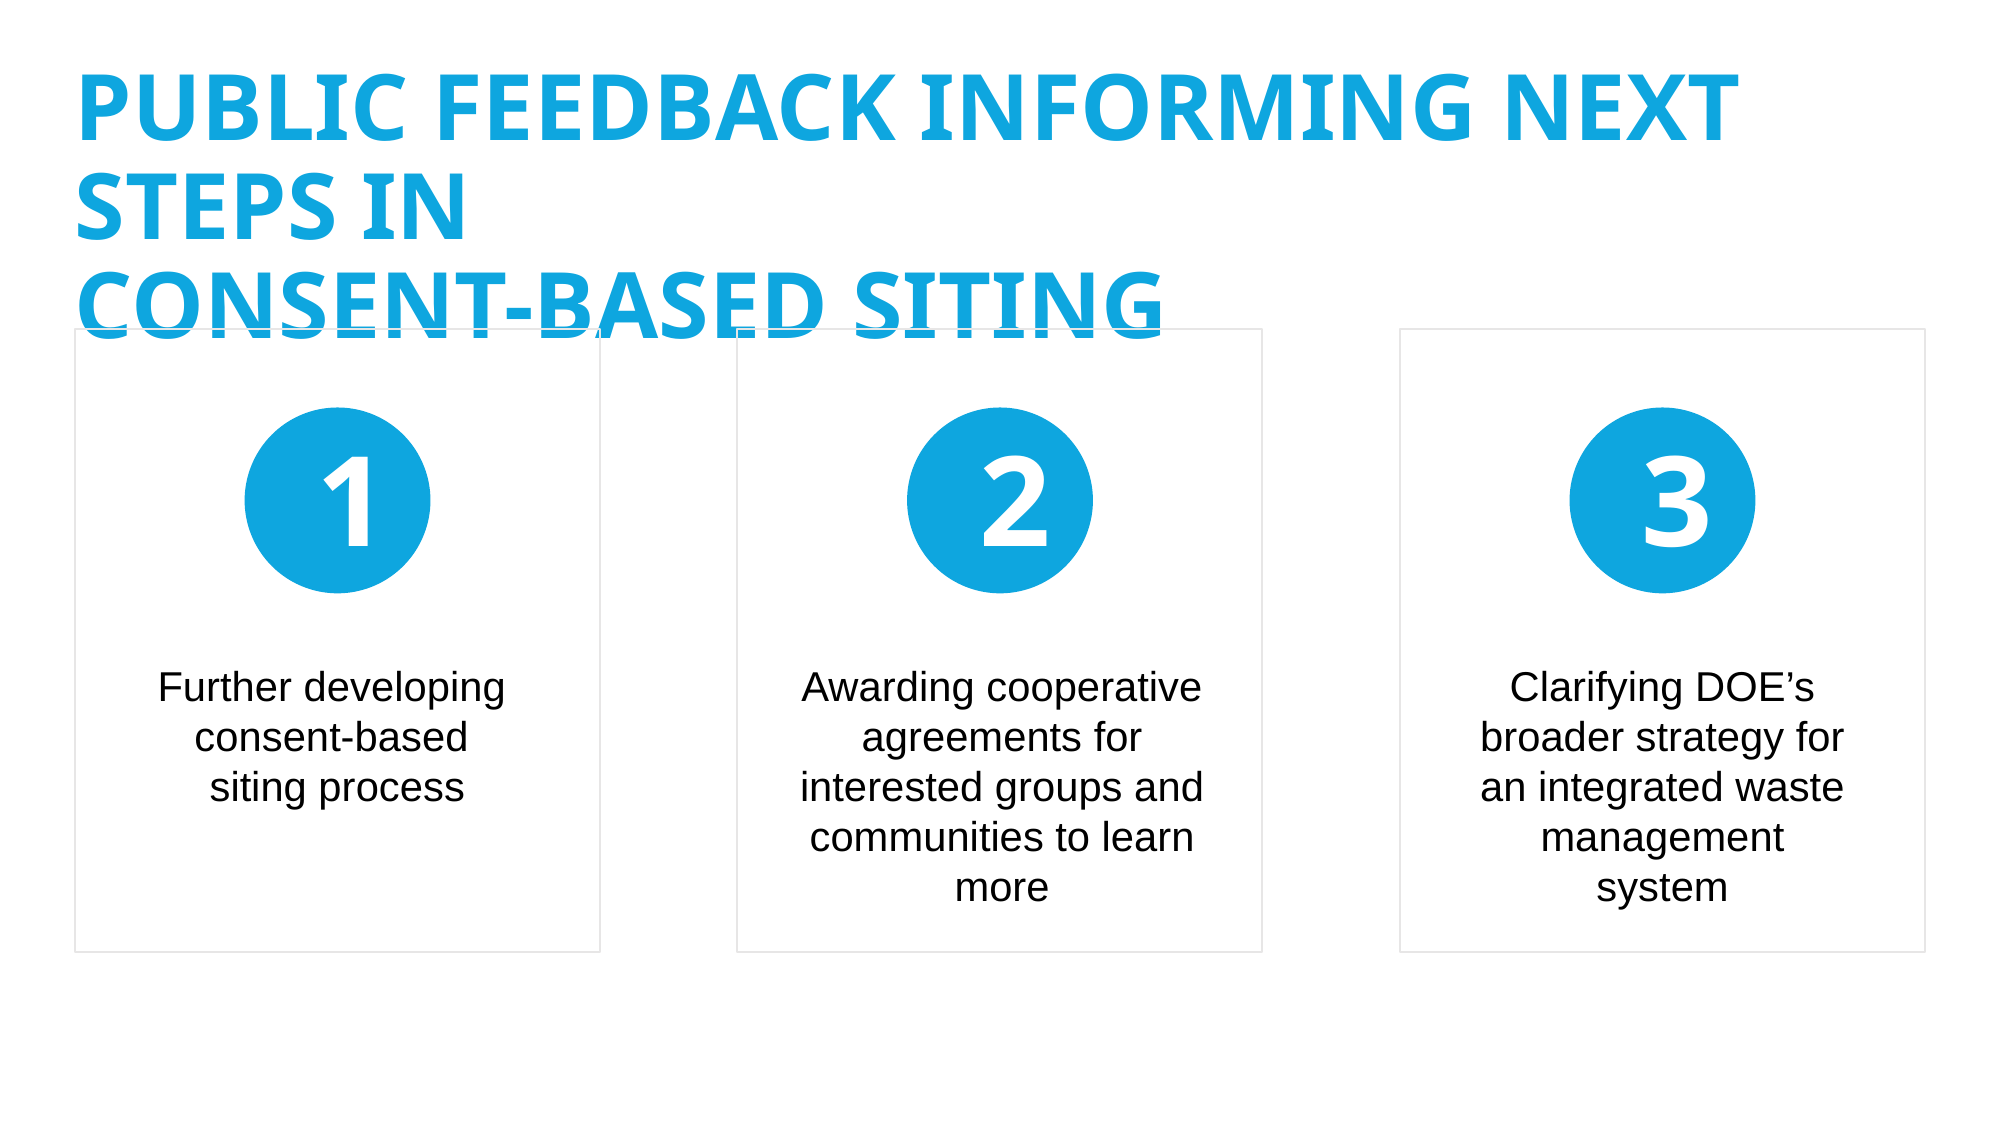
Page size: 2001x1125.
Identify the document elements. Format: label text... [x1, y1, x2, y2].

text_box Awarding cooperative agreements for interested groups and communities to learn more [784, 652, 1220, 918]
text_box [1568, 406, 1757, 595]
text_box 2 [964, 414, 1036, 580]
text_box [74, 328, 601, 953]
text_box Clarifying DOE’s broader strategy for an integrated waste management system [1456, 652, 1869, 918]
text_box Further developing consent-based siting process [74, 652, 600, 818]
text_box [736, 328, 1263, 953]
text_box [906, 406, 1094, 595]
text_box 3 [1627, 414, 1698, 580]
text_box [1399, 328, 1926, 953]
text_box 1 [302, 414, 373, 580]
text_box [243, 406, 432, 595]
title PUBLIC FEEDBACK INFORMING NEXT STEPS IN CONSENT-BASED SITING [60, 53, 1925, 243]
